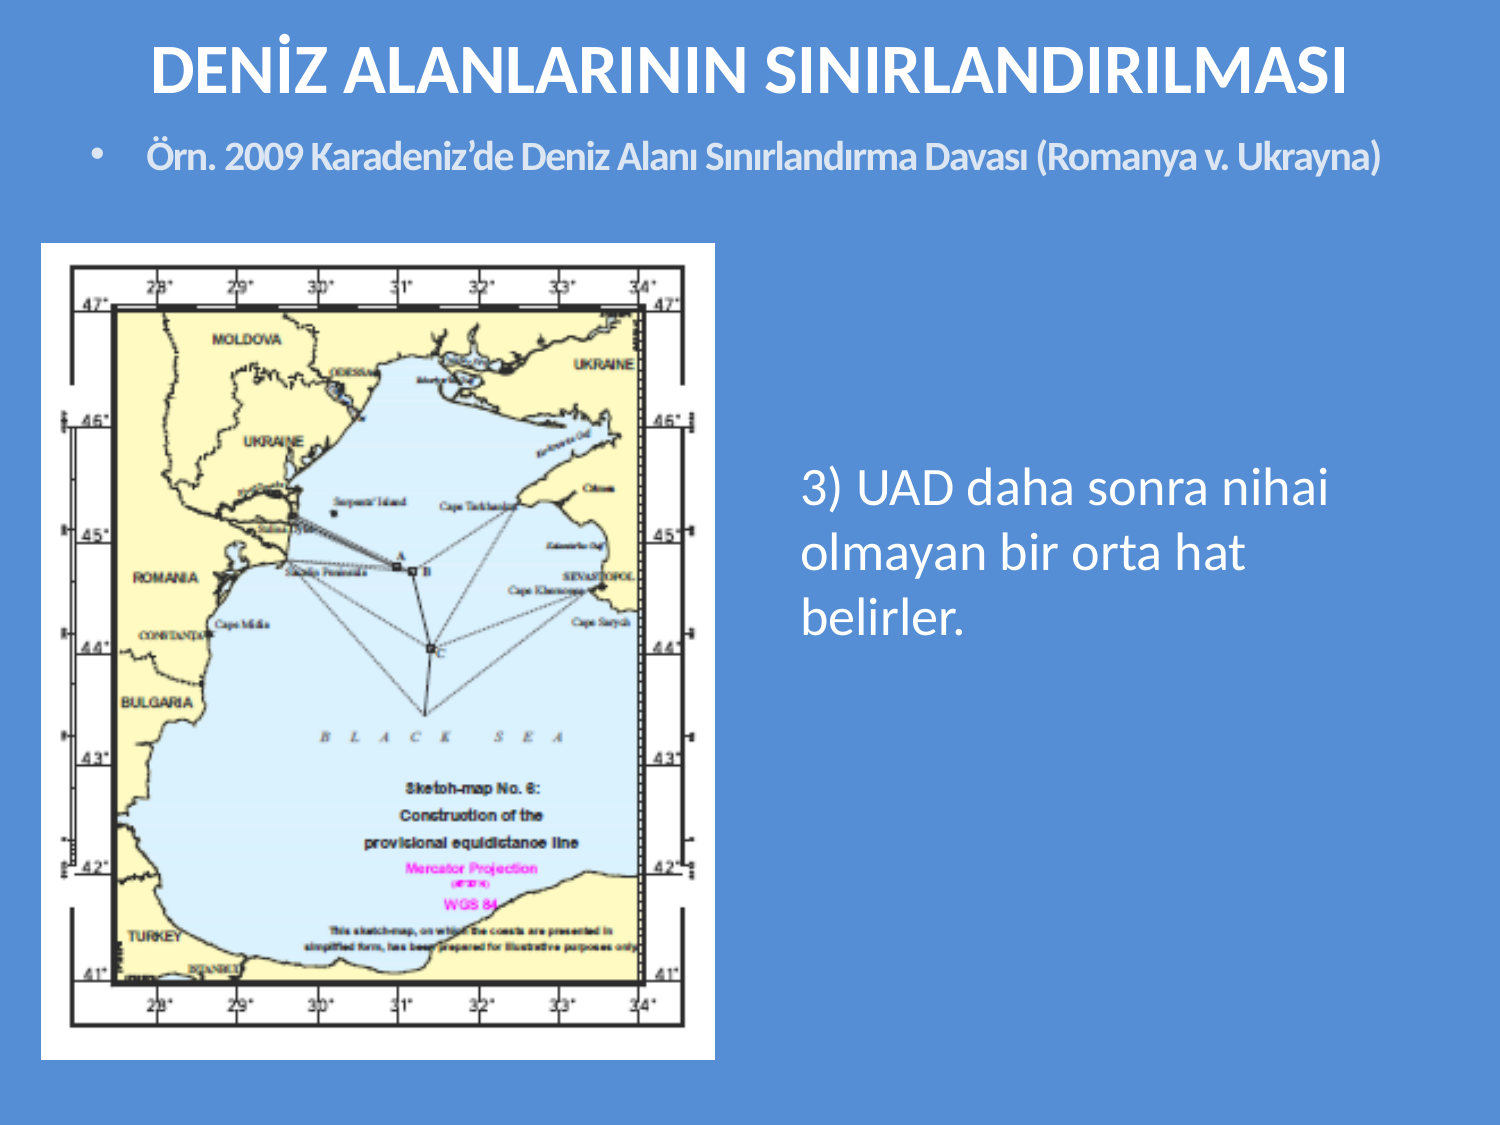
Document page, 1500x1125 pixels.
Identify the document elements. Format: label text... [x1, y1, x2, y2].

title DENİZ ALANLARININ SINIRLANDIRILMASI [75, 0, 1425, 160]
picture [41, 243, 715, 1060]
text_box 3) UAD daha sonra nihai olmayan bir orta hat belirler. [785, 444, 1436, 654]
list Örn. 2009 Karadeniz’de Deniz Alanı Sınırlandırma Davası (Romanya v. Ukrayna) [75, 160, 1425, 1083]
